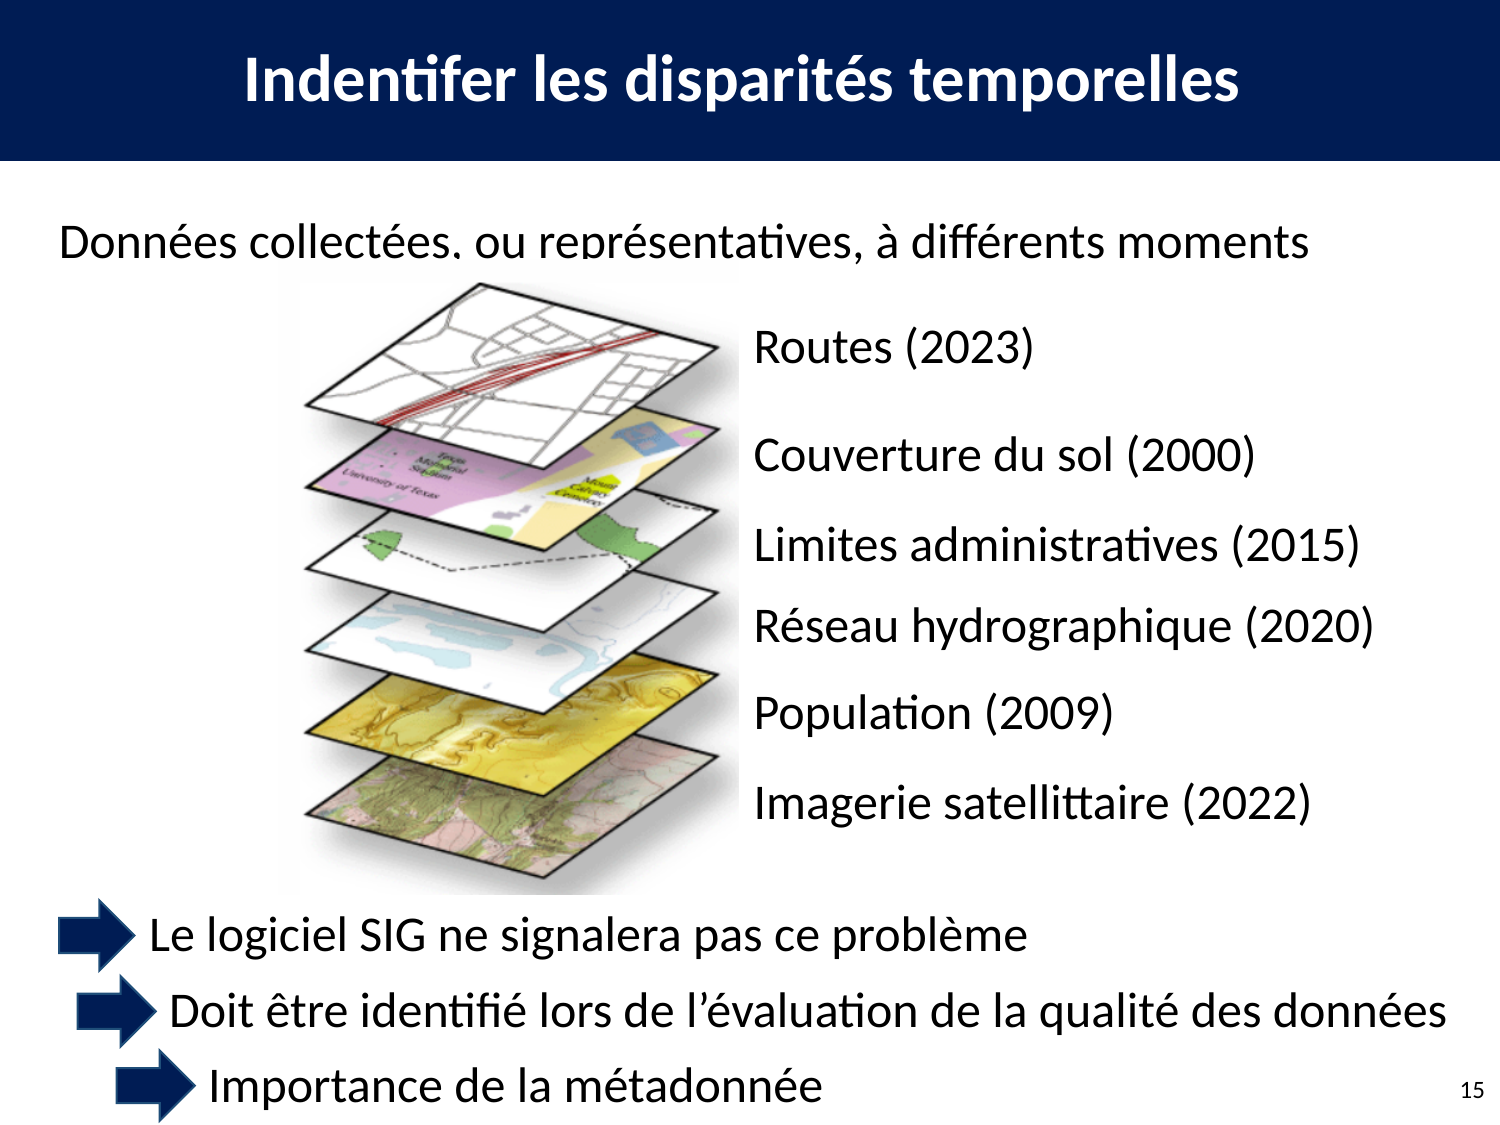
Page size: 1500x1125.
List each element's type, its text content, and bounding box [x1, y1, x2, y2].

text_box Données collectées, ou représentatives, à différents moments [44, 208, 1462, 292]
text_box [76, 973, 158, 1049]
text_box Doit être identifié lors de l’évaluation de la qualité des données [154, 977, 1475, 1061]
text_box Indentifer les disparités temporelles [0, 0, 1500, 160]
text_box Importance de la métadonnée [193, 1051, 1500, 1125]
text_box [115, 1048, 197, 1124]
text_box Le logiciel SIG ne signalera pas ce problème [134, 900, 1136, 984]
text_box [58, 897, 136, 974]
text_box Routes (2023) Couverture du sol (2000) Limites administratives (2015) Réseau hydrographique (2020) Population (2009) Imagerie satellittaire (2022) [739, 313, 1500, 397]
picture [277, 259, 739, 895]
